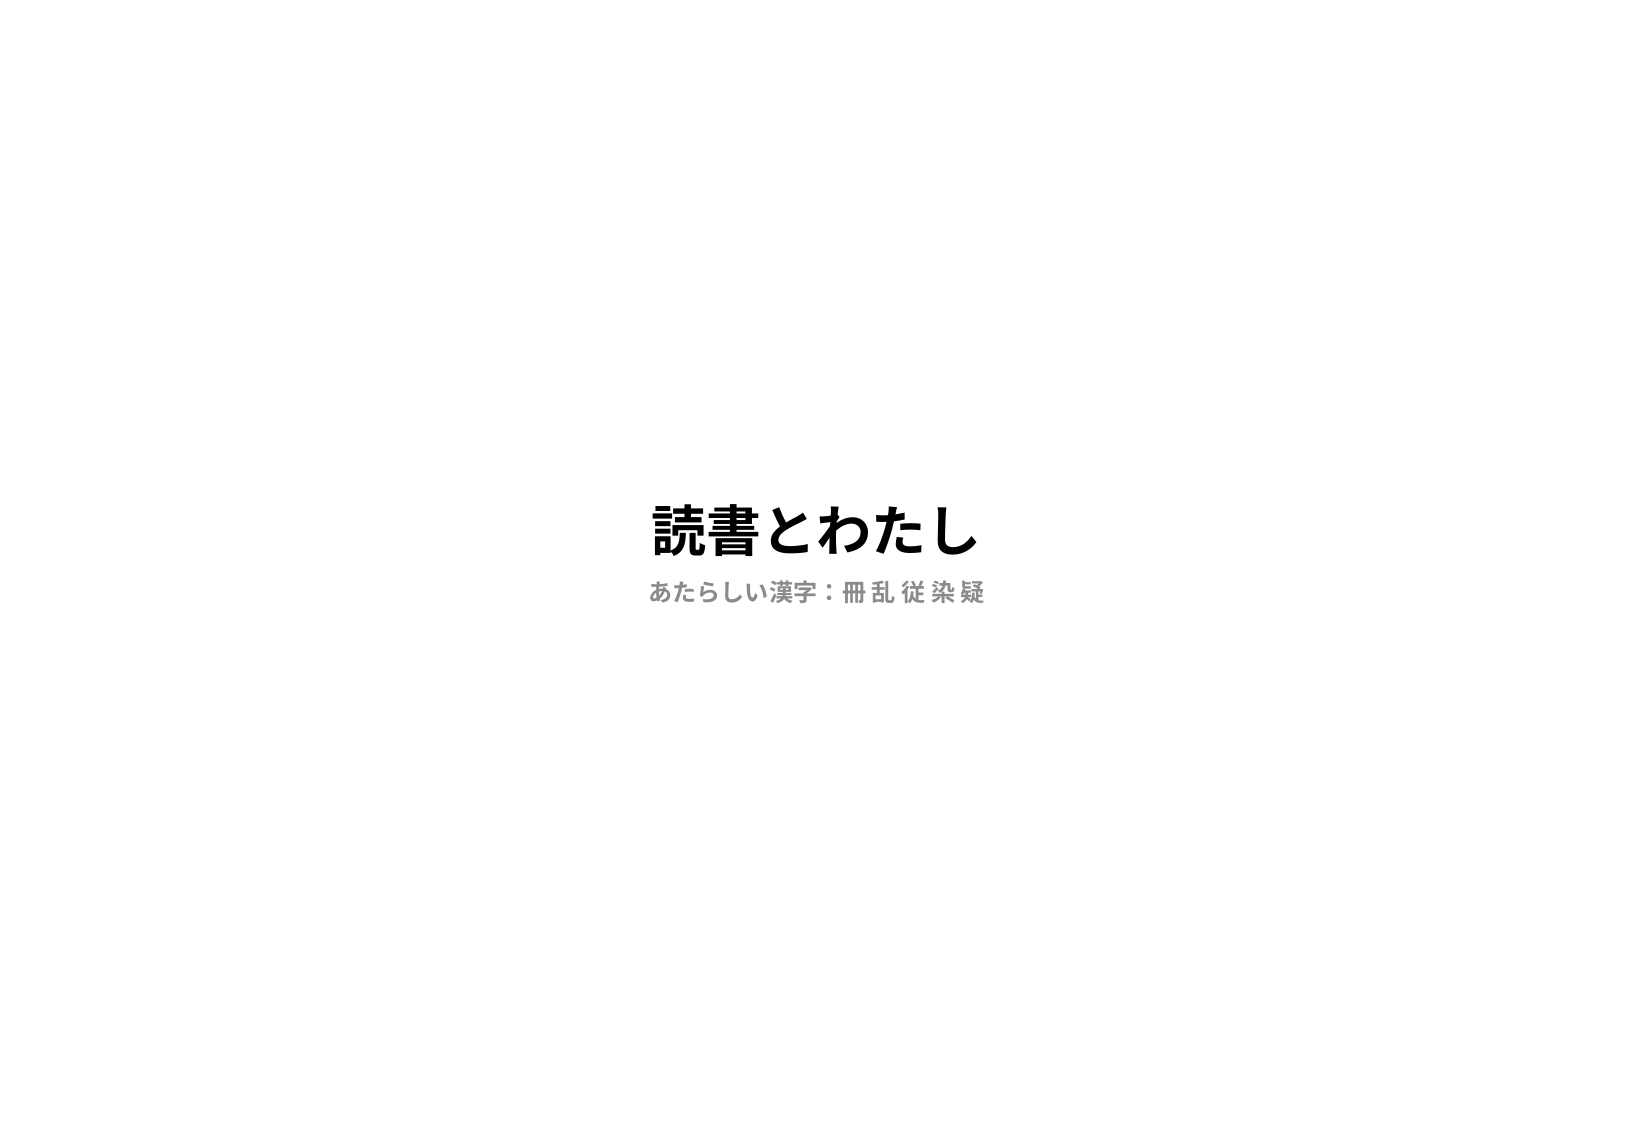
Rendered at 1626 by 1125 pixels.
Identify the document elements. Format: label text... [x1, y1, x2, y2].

list あたらしい漢字：冊 乱 従 染 疑 [360, 569, 1273, 614]
title 読書とわたし [265, 488, 1369, 563]
